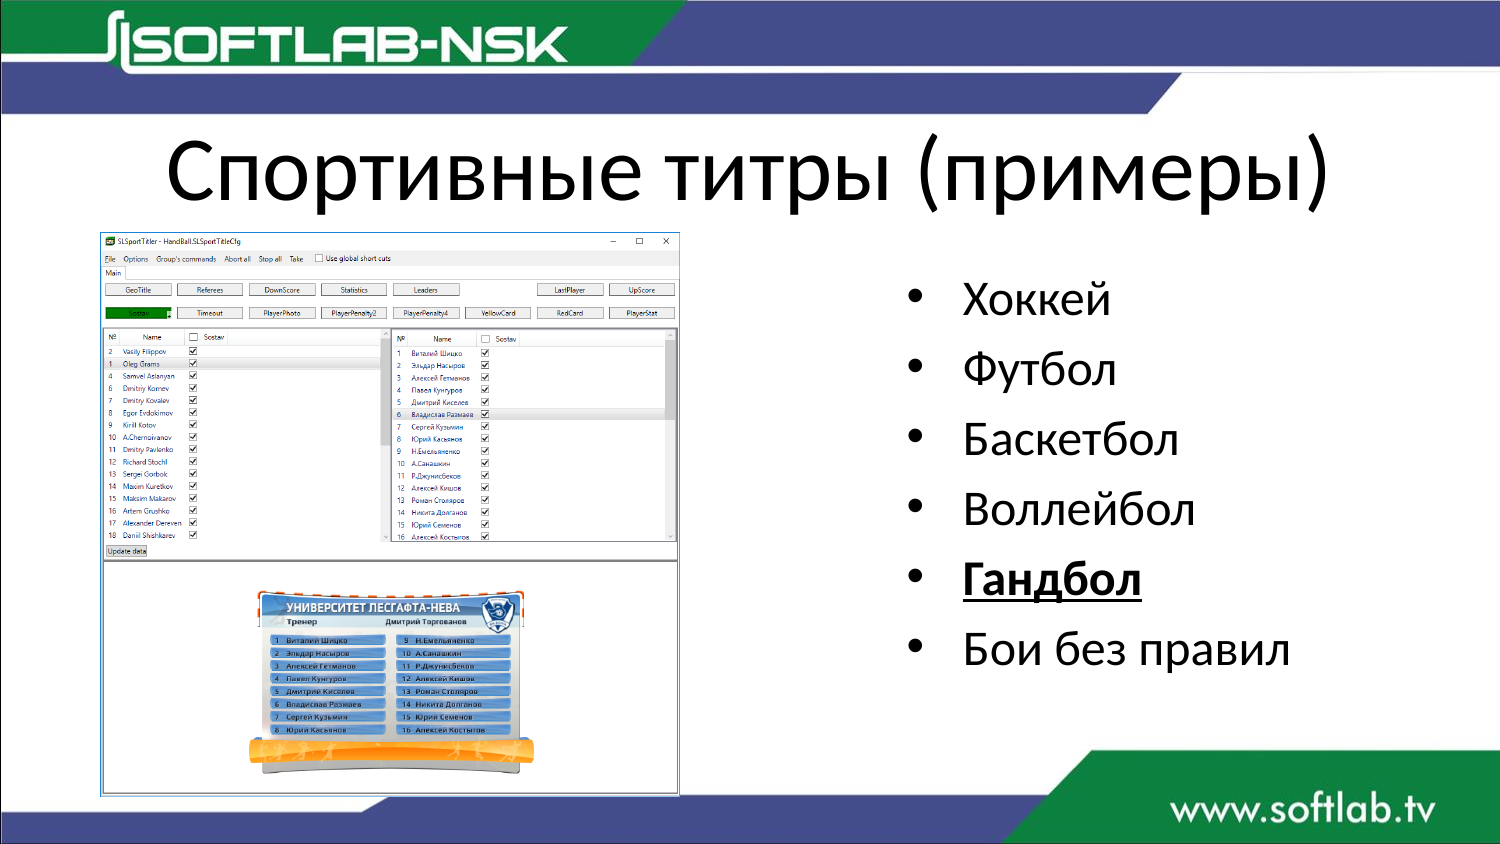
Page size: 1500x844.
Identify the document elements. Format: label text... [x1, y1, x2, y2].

picture [0, 0, 1500, 844]
title Спортивные титры (примеры) [74, 105, 1426, 223]
list Хоккей Футбол Баскетбол Воллейбол Гандбол Бои без правил [891, 257, 1436, 754]
